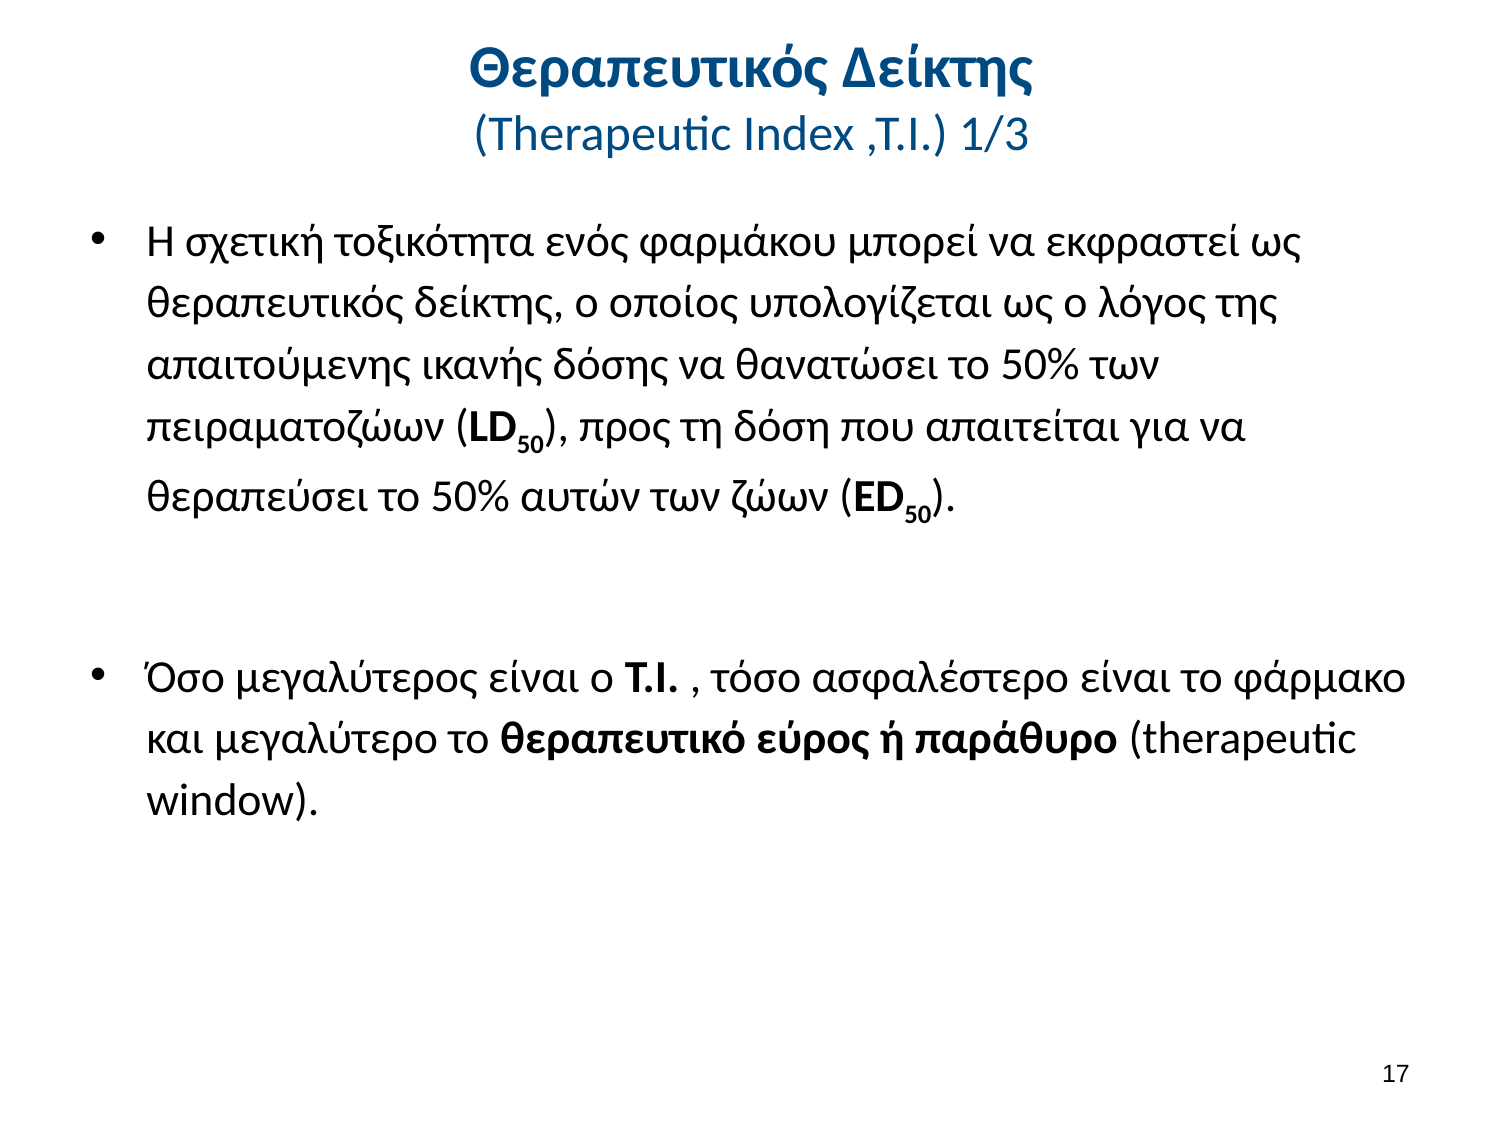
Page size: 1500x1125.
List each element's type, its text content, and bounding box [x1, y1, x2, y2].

title Θεραπευτικός Δείκτης (Therapeutic Index ,T.I.) 1/3 [76, 19, 1427, 169]
slide_number 16 [1074, 1042, 1425, 1103]
